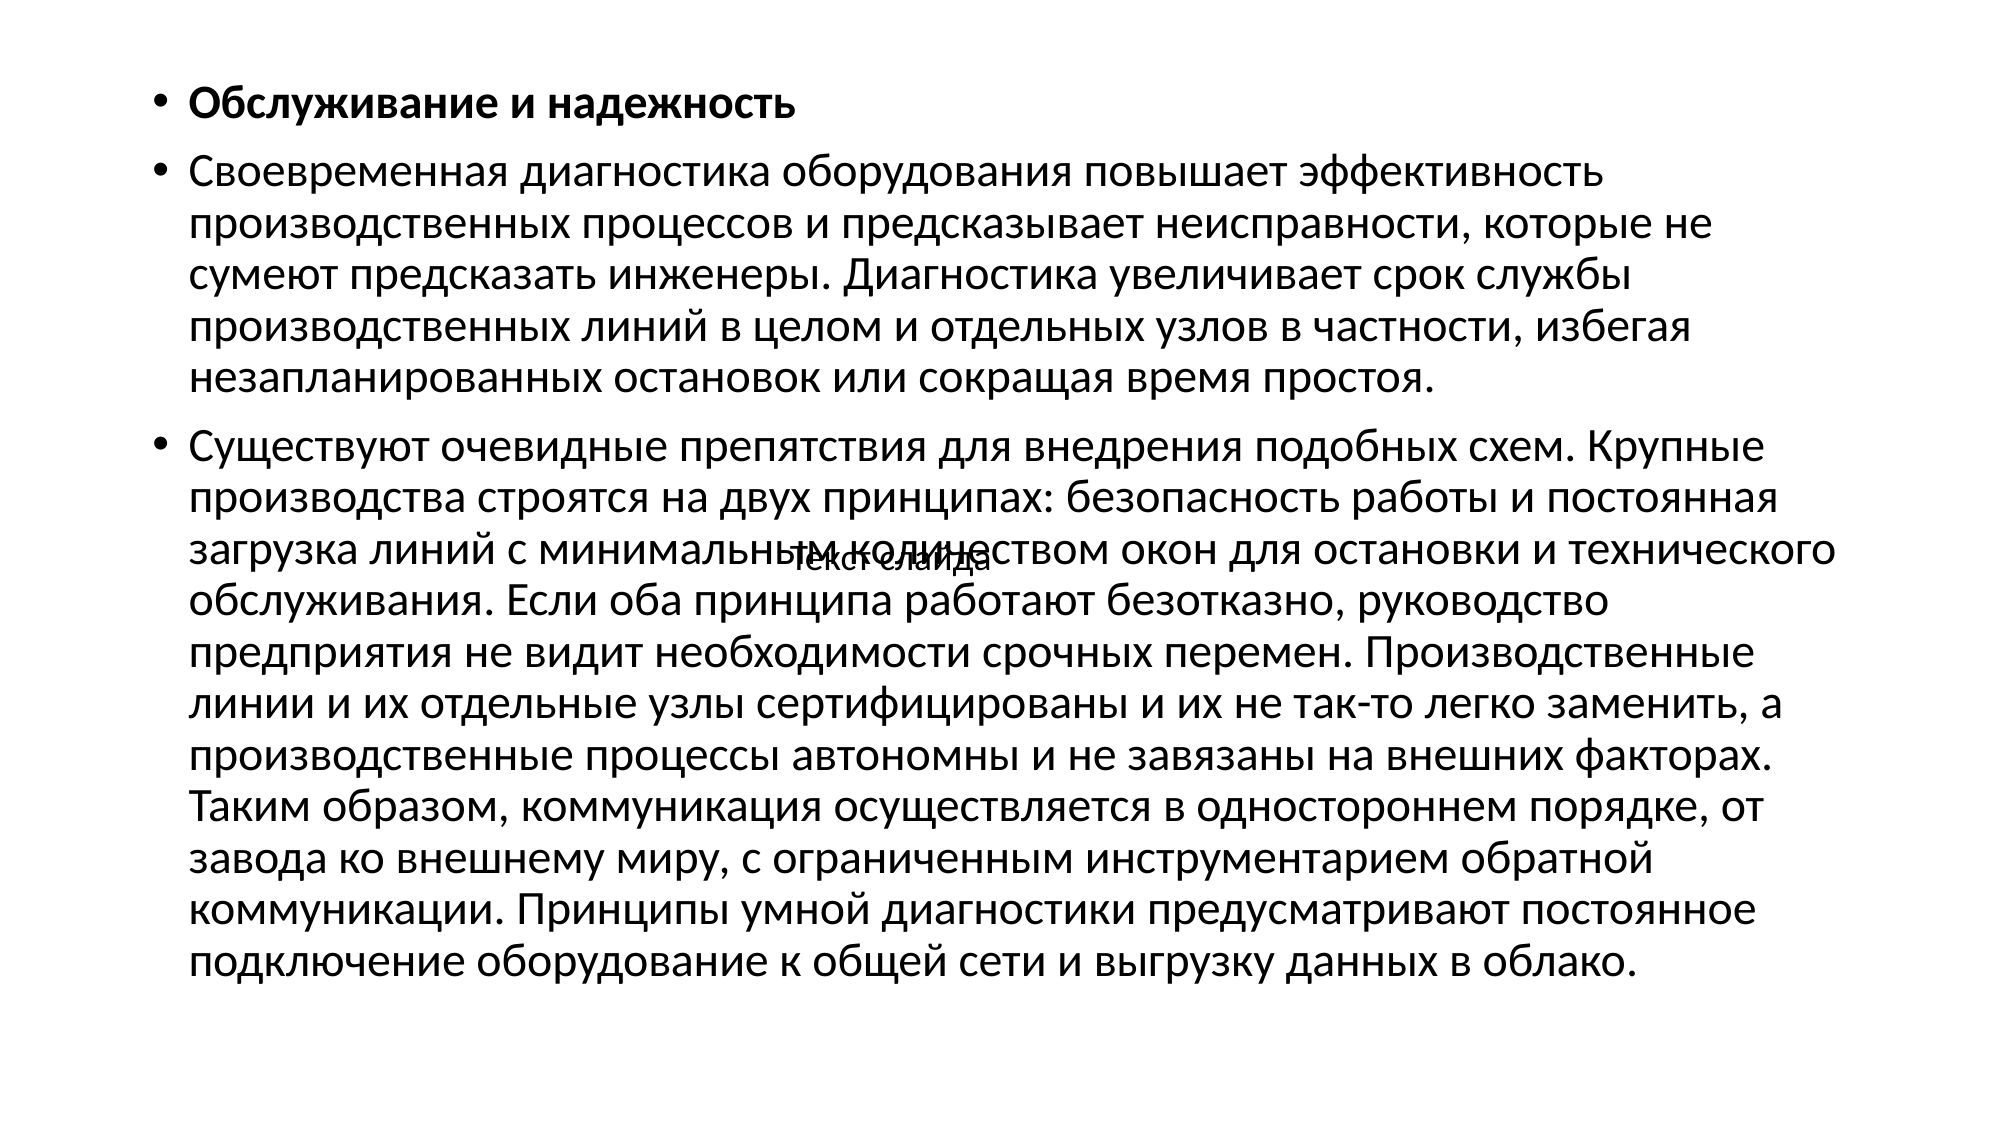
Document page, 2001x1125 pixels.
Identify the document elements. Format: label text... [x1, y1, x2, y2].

text_box Текст слайда [774, 524, 1225, 585]
list Обслуживание и надежность Своевременная диагностика оборудования повышает эффективность производственных процессов и предсказывает неисправности, которые не сумеют предсказать инженеры. Диагностика увеличивает срок службы производственных линий в целом и отдельных узлов в частности, избегая незапланированных остановок или сокращая время простоя. Существуют очевидные препятствия для внедрения подобных схем. Крупные производства строятся на двух принципах: безопасность работы и постоянная загрузка линий с минимальным количеством окон для остановки и технического обслуживания. Если оба принципа работают безотказно, руководство предприятия не видит необходимости срочных перемен. Производственные линии и их отдельные узлы сертифицированы и их не так-то легко заменить, а производственные процессы автономны и не завязаны на внешних факторах. Таким образом, коммуникация осуществляется в одностороннем порядке, от завода ко внешнему миру, с ограниченным инструментарием обратной коммуникации. Принципы умной диагностики предусматривают постоянное подключение оборудование к общей сети и выгрузку данных в облако. [137, 69, 1863, 1014]
